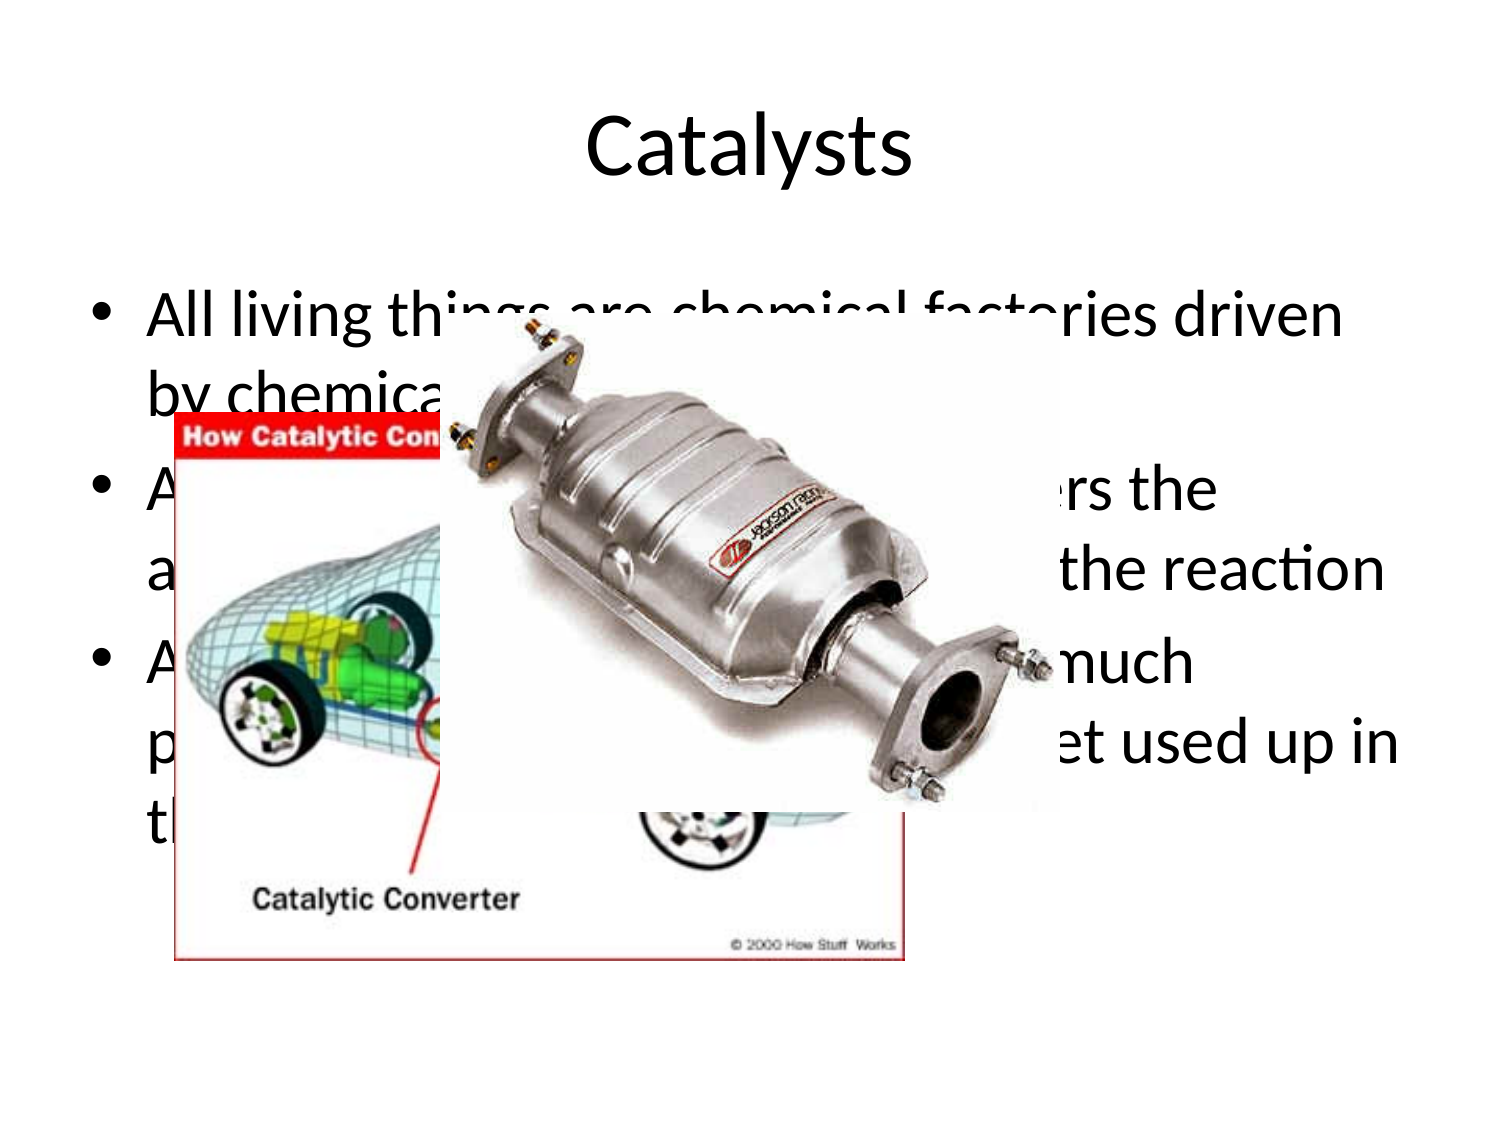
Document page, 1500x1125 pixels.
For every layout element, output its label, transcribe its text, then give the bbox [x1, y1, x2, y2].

list All living things are chemical factories driven by chemical reactions A catalyst is a substance that lowers the activation energy needed to start the reaction A catalyst does not increase how much product is made and it does not get used up in the reaction [74, 262, 1426, 1006]
picture [174, 312, 1060, 961]
title Catalysts [74, 44, 1426, 233]
